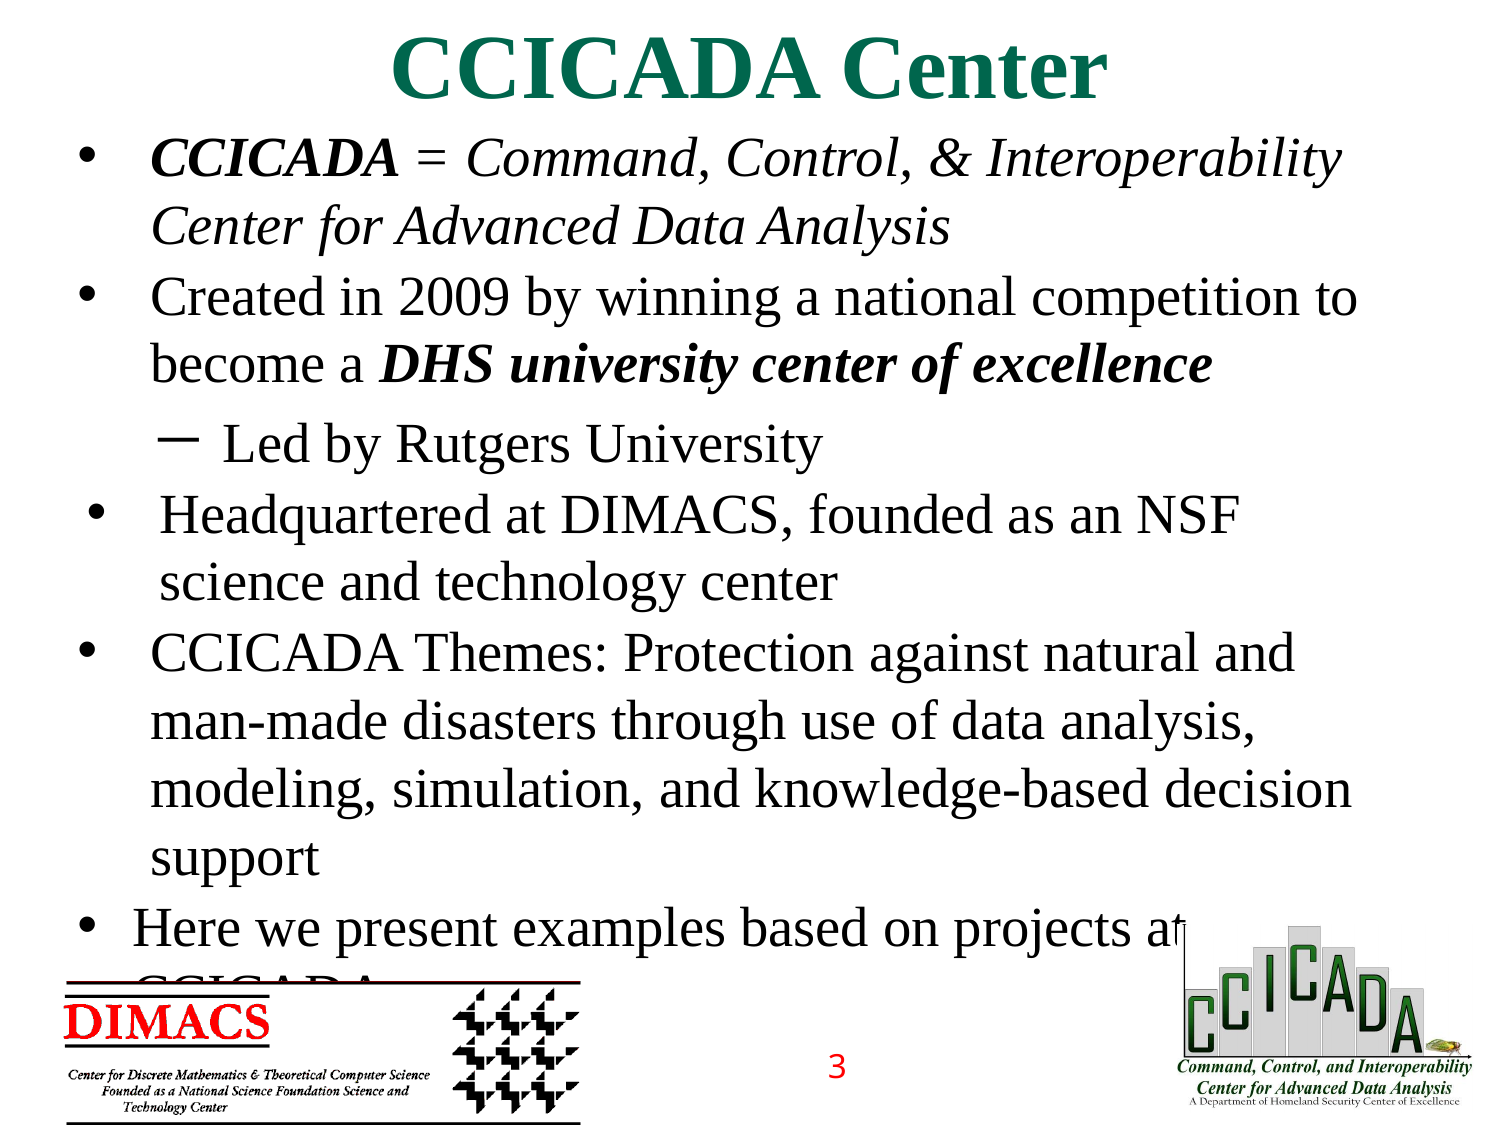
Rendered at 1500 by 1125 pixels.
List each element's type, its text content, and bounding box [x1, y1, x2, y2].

picture [62, 981, 588, 1125]
text_box 3 [662, 1037, 1013, 1098]
picture [1176, 924, 1476, 1113]
text_box CCICADA Center [0, 0, 1500, 188]
list CCICADA = Command, Control, & Interoperability Center for Advanced Data Analysis Created in 2009 by winning a national competition to become a DHS university center of excellence Led by Rutgers University Headquartered at DIMACS, founded as an NSF science and technology center CCICADA Themes: Protection against natural and man-made disasters through use of data analysis, modeling, simulation, and knowledge-based decision support Here we present examples based on projects at CCICADA [62, 188, 1413, 1038]
